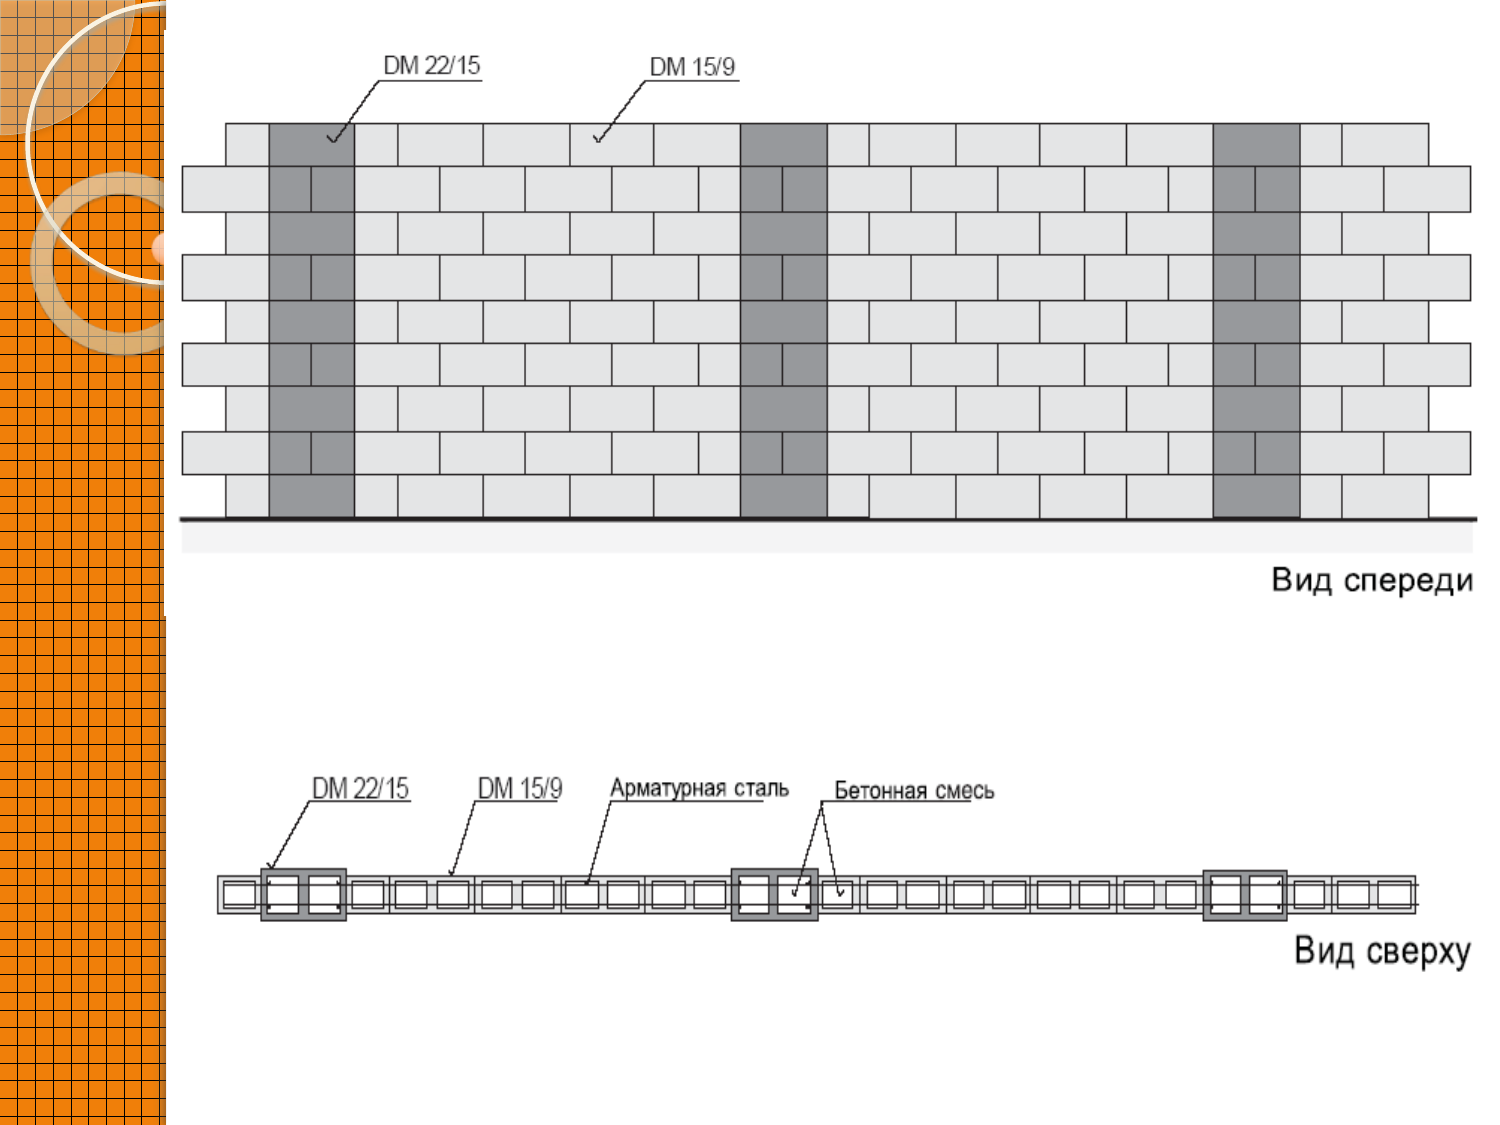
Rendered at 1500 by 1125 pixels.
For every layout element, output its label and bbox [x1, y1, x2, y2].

picture [170, 740, 1500, 988]
picture [27, 30, 1500, 616]
